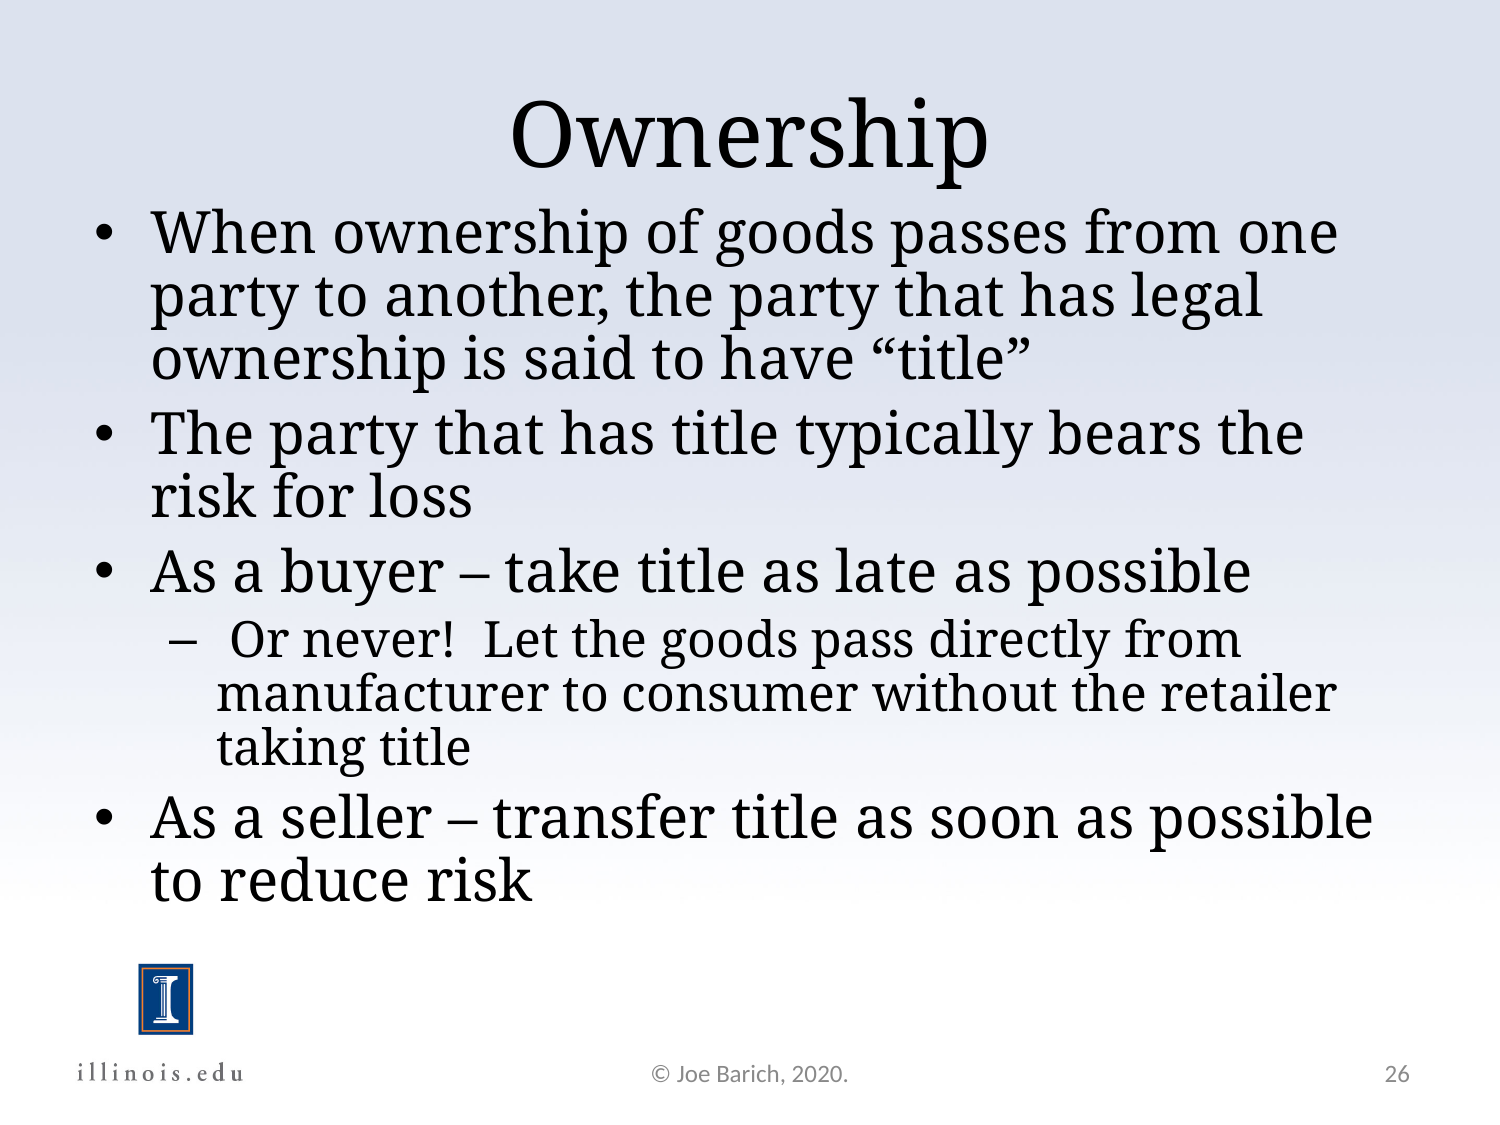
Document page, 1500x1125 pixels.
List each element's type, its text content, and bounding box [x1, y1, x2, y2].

footer © Joe Barich, 2020. [512, 1042, 988, 1103]
title Ownership [74, 37, 1426, 226]
list When ownership of goods passes from one party to another, the party that has legal ownership is said to have “title” The party that has title typically bears the risk for loss As a buyer – take title as late as possible Or never! Let the goods pass directly from manufacturer to consumer without the retailer taking title As a seller – transfer title as soon as possible to reduce risk [78, 195, 1430, 884]
slide_number 26 [1074, 1042, 1425, 1103]
picture [0, 0, 1500, 1125]
